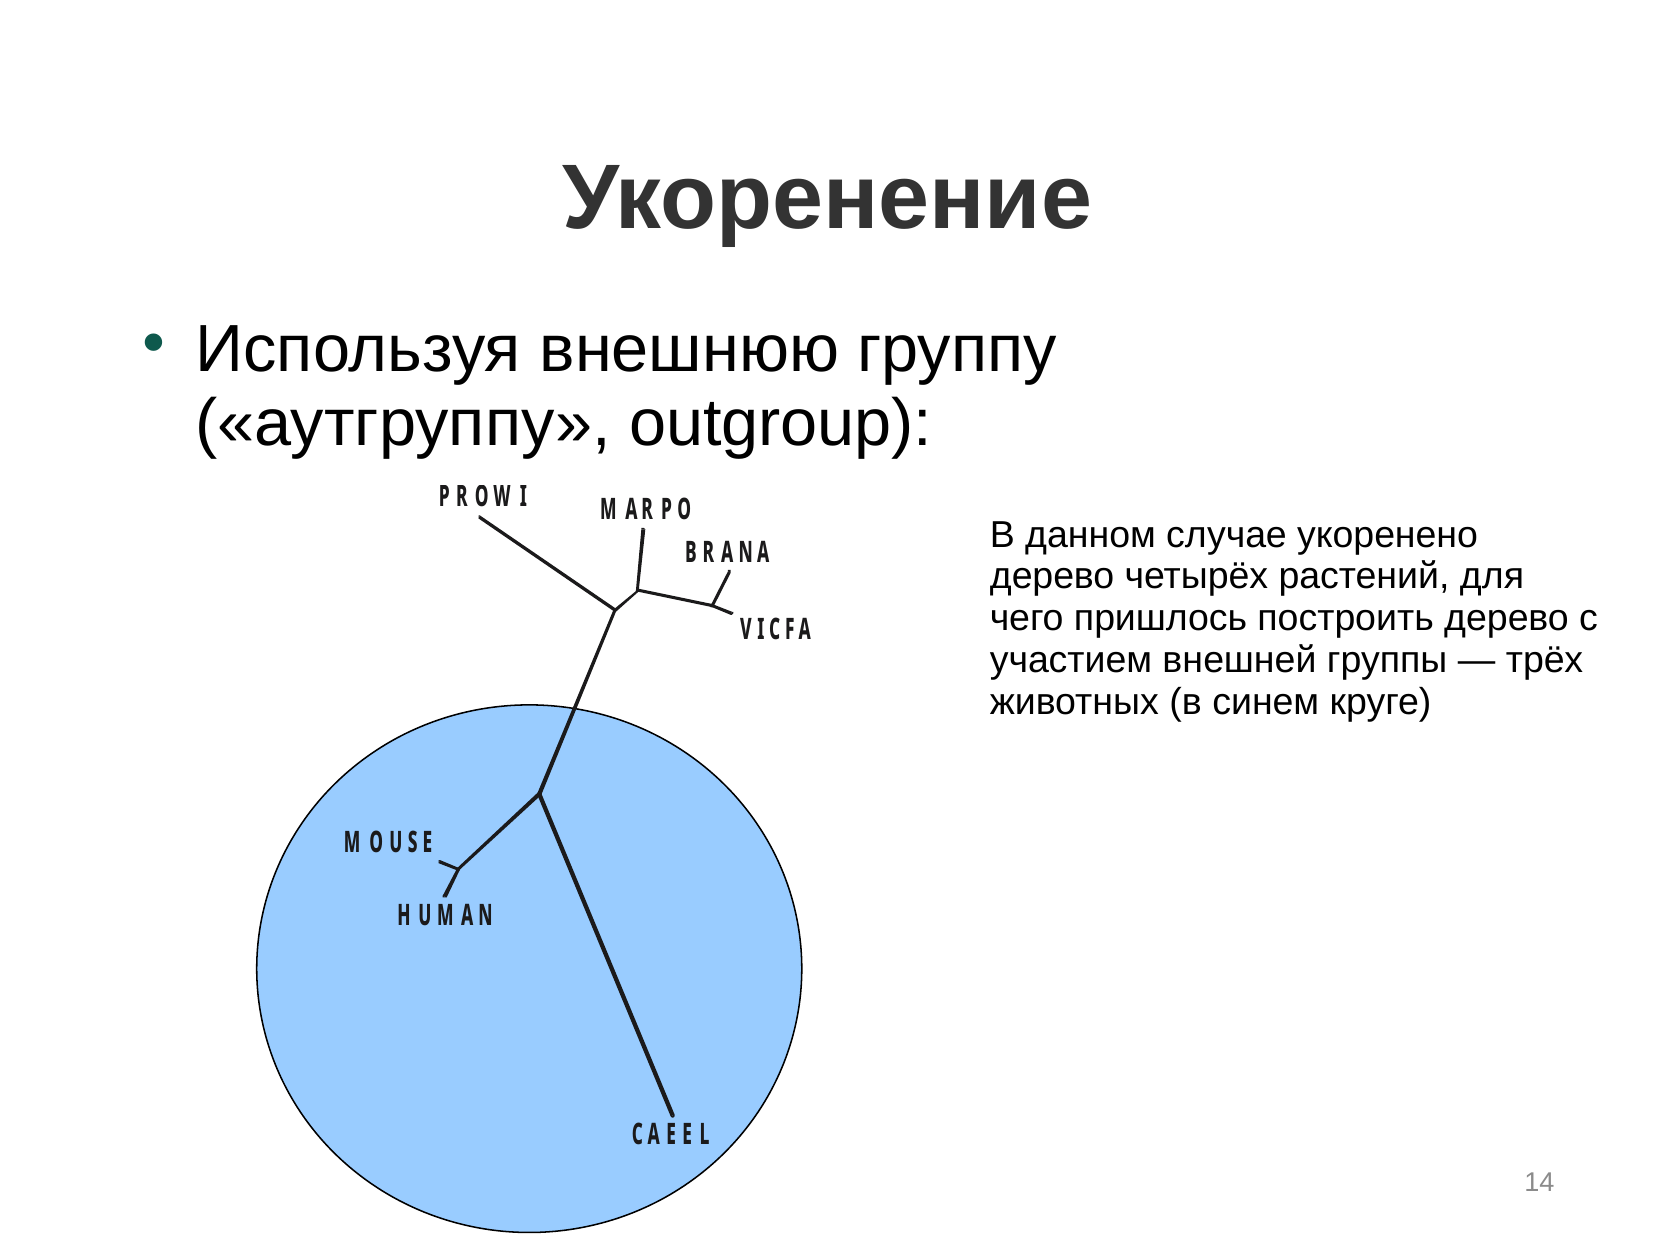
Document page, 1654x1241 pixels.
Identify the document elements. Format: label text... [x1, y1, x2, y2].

text_box Используя внешнюю группу («аутгруппу», outgroup): [125, 307, 1538, 536]
text_box Укоренение [121, 98, 1534, 291]
text_box [256, 781, 717, 1233]
text_box В данном случае укоренено дерево четырёх растений, для чего пришлось построить дерево с участием внешней группы — трёх животных (в синем круге) [974, 503, 1615, 770]
slide_number 14 [1185, 1149, 1571, 1216]
picture [342, 485, 819, 1152]
